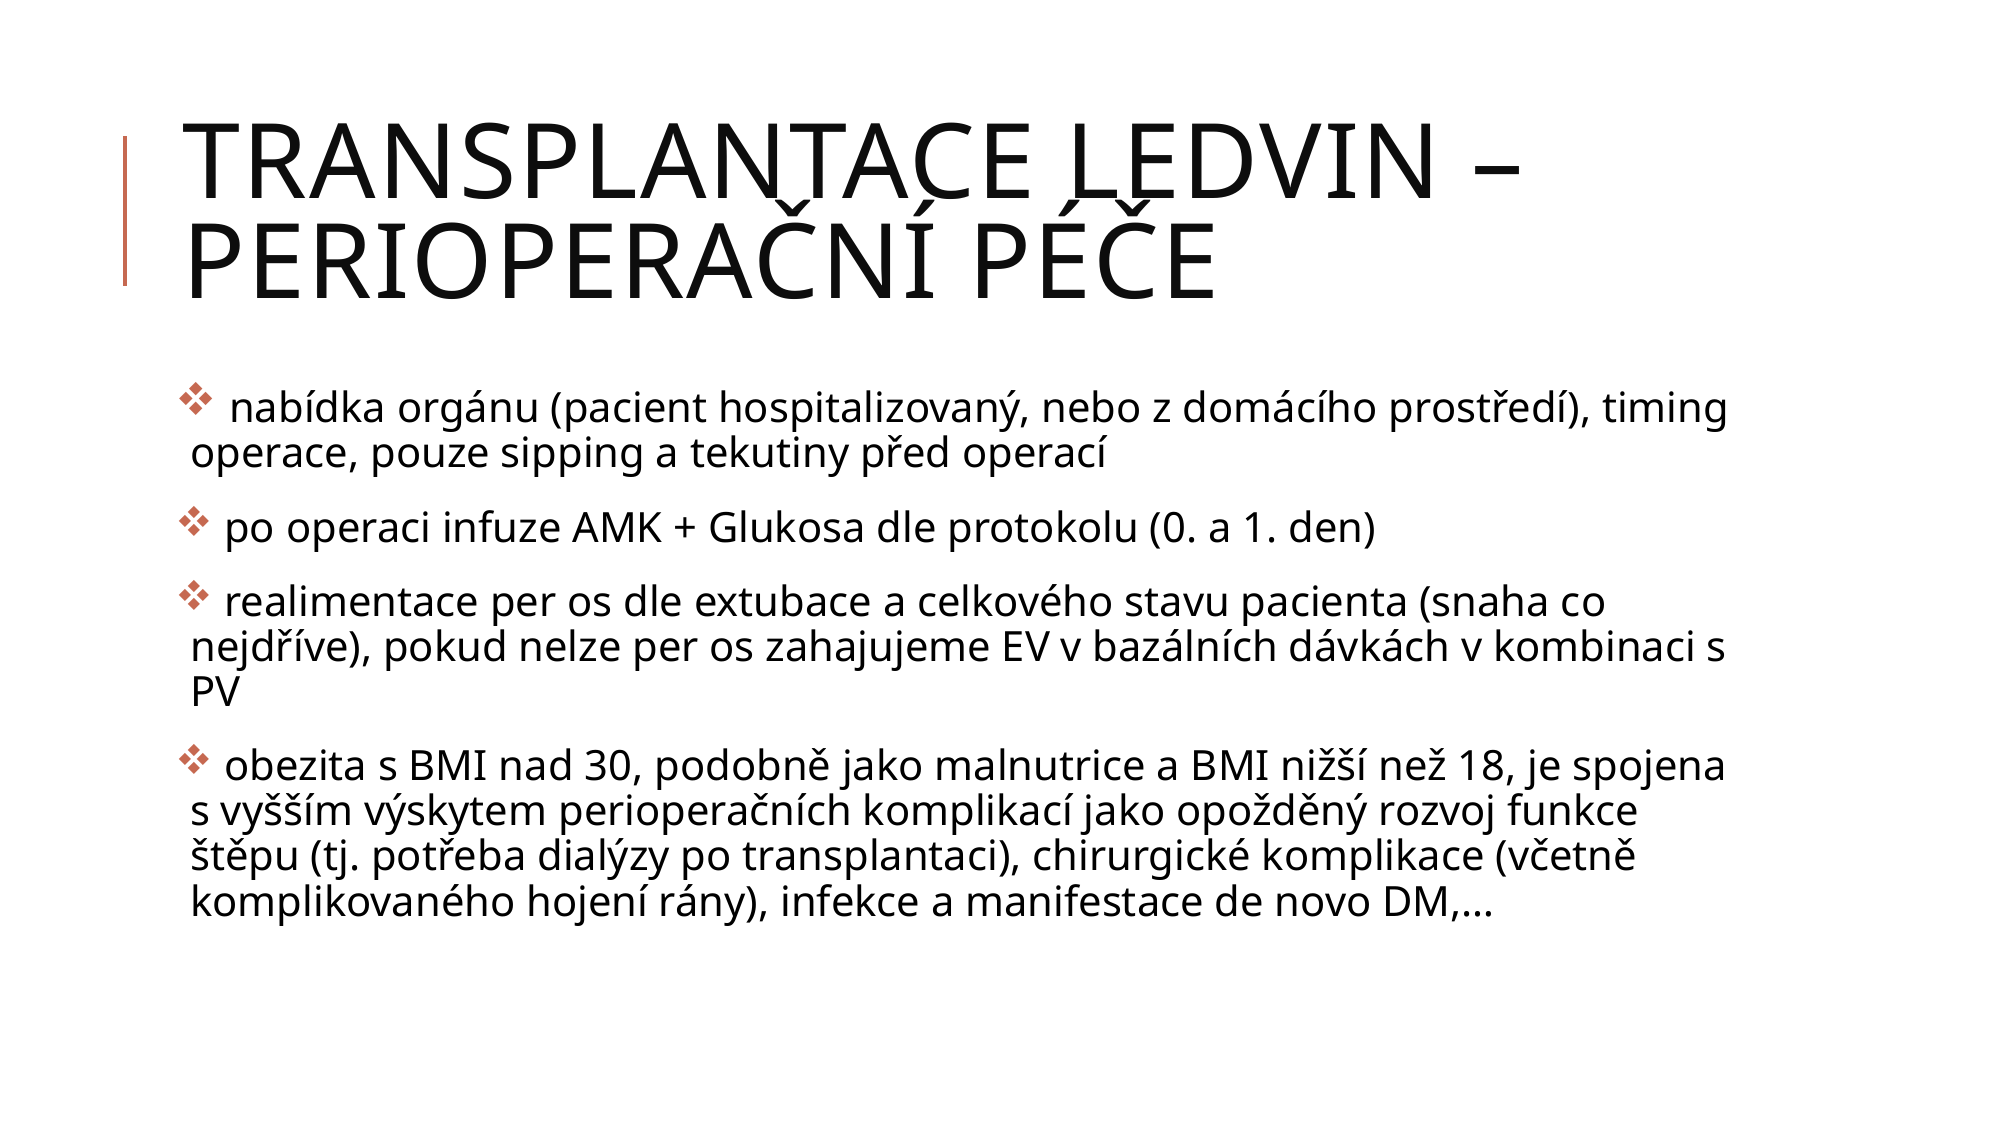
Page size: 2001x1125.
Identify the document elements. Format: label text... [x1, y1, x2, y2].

title Transplantace ledvin – perioperační péče [168, 96, 1763, 342]
list nabídka orgánu (pacient hospitalizovaný, nebo z domácího prostředí), timing operace, pouze sipping a tekutiny před operací po operaci infuze AMK + Glukosa dle protokolu (0. a 1. den) realimentace per os dle extubace a celkového stavu pacienta (snaha co nejdříve), pokud nelze per os zahajujeme EV v bazálních dávkách v kombinaci s PV obezita s BMI nad 30, podobně jako malnutrice a BMI nižší než 18, je spojena s vyšším výskytem perioperačních komplikací jako opožděný rozvoj funkce štěpu (tj. potřeba dialýzy po transplantaci), chirurgické komplikace (včetně komplikovaného hojení rány), infekce a manifestace de novo DM,… [168, 375, 1763, 1035]
